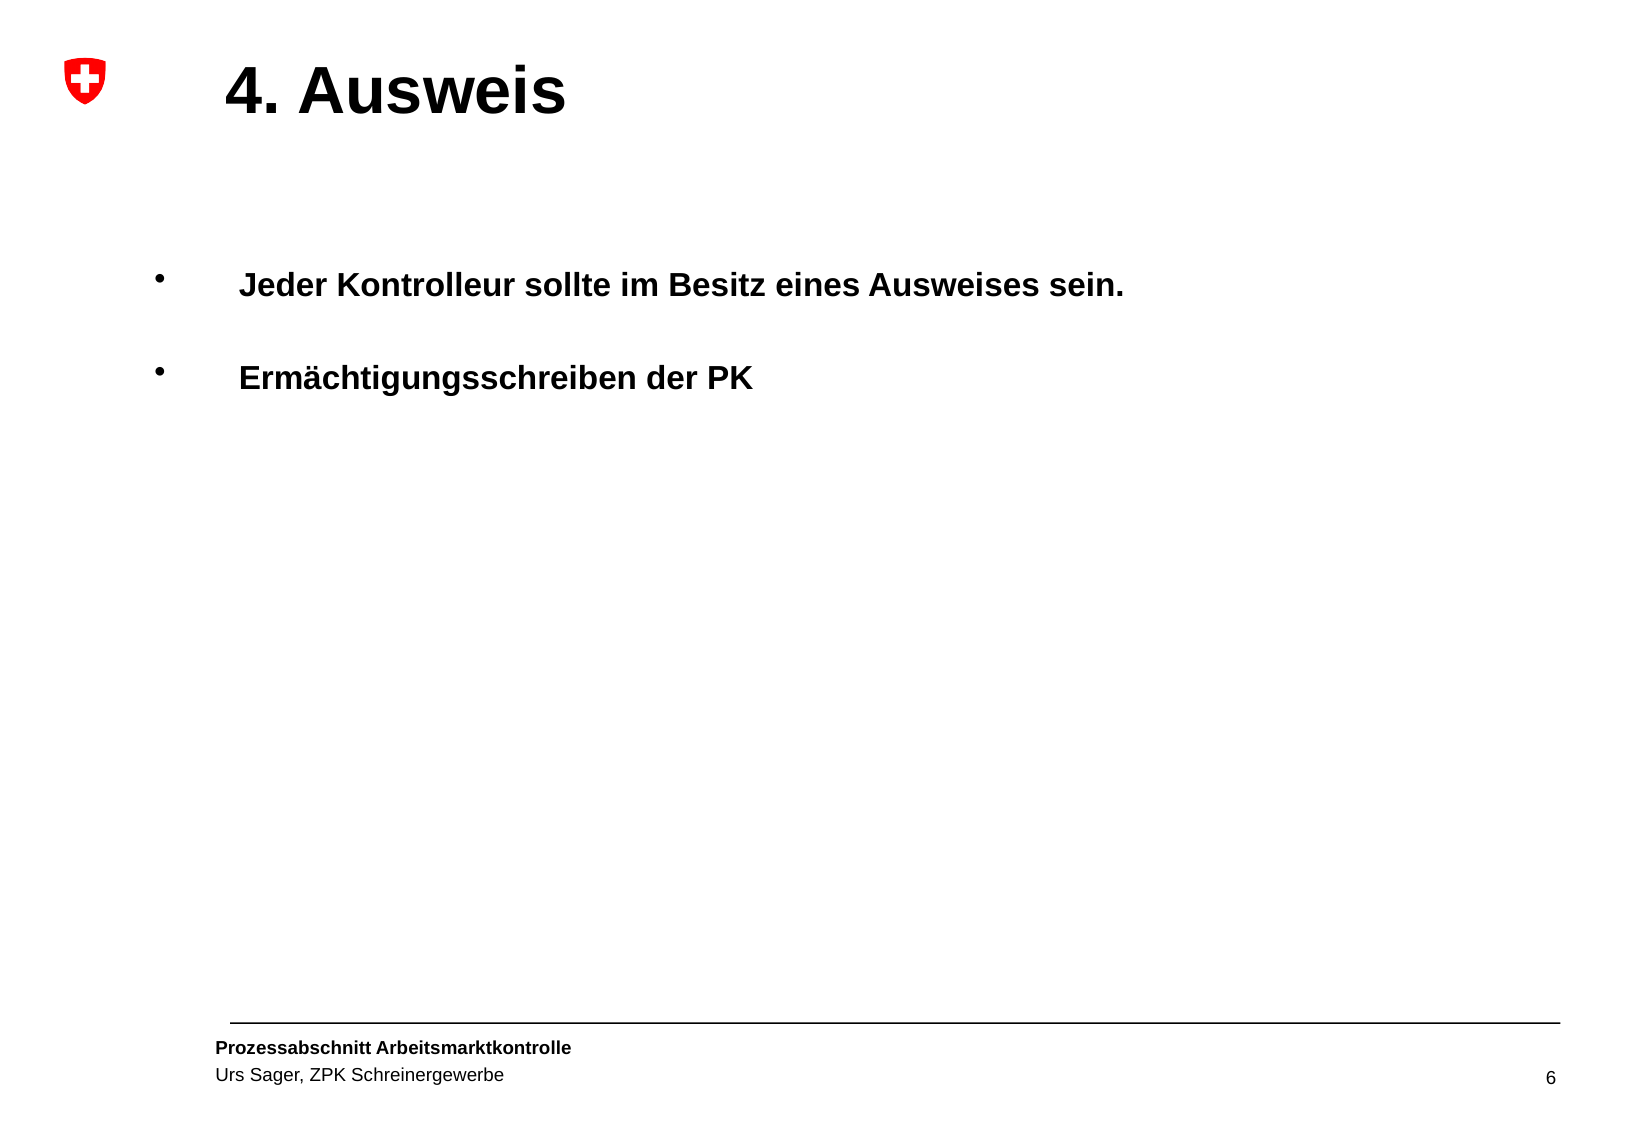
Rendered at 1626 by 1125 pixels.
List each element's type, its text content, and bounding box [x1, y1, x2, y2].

picture [64, 57, 110, 118]
list Jeder Kontrolleur sollte im Besitz eines Ausweises sein. Ermächtigungsschreiben der PK [139, 255, 1490, 1065]
title 4. Ausweis [211, 39, 1561, 150]
text_box 6 [1178, 1058, 1576, 1111]
